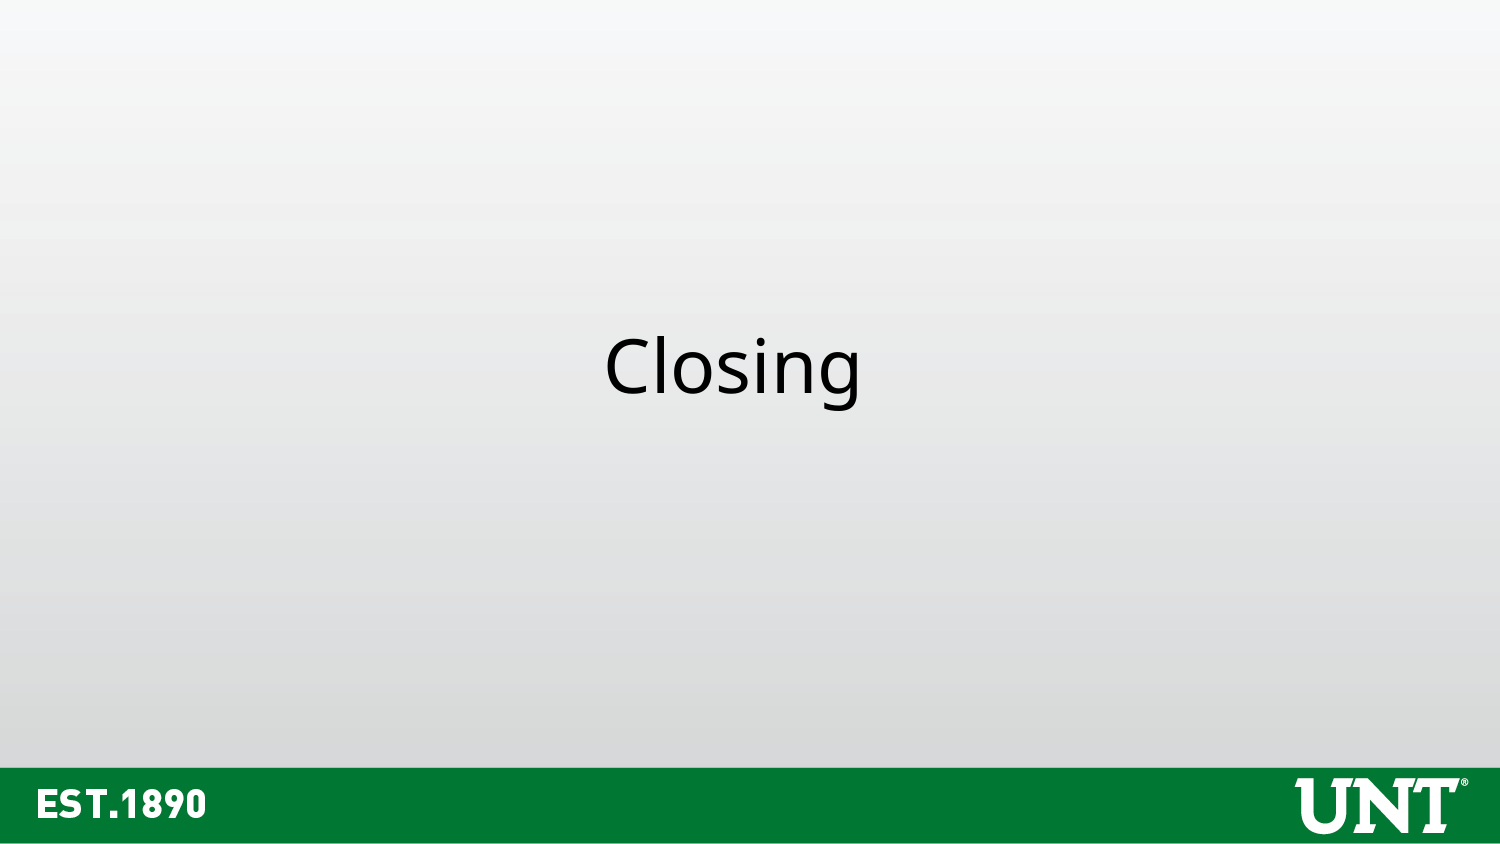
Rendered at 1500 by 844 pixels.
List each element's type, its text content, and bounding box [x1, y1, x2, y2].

picture [0, 0, 1500, 844]
text_box Closing [200, 310, 1267, 416]
